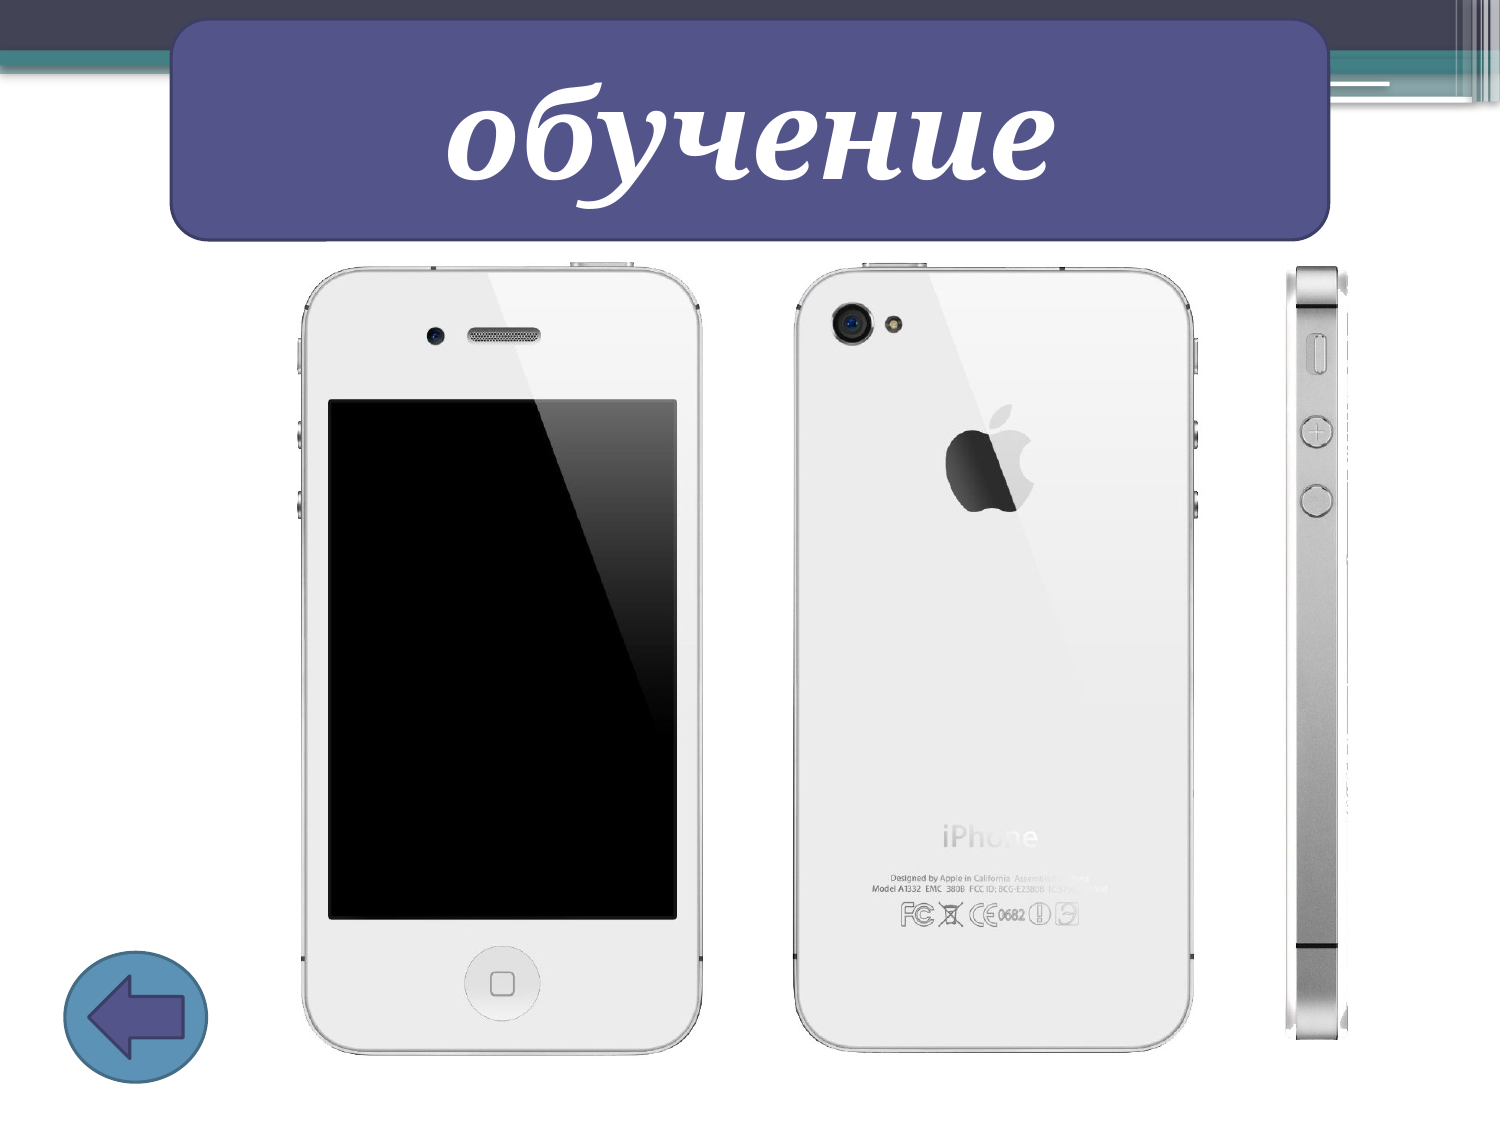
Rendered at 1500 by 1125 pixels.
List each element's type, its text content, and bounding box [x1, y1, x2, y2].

picture [1233, 243, 1412, 1056]
text_box [63, 950, 209, 1084]
text_box обучение [169, 17, 1331, 242]
picture [773, 255, 1226, 1071]
text_box [87, 974, 185, 1061]
picture [265, 243, 746, 1082]
